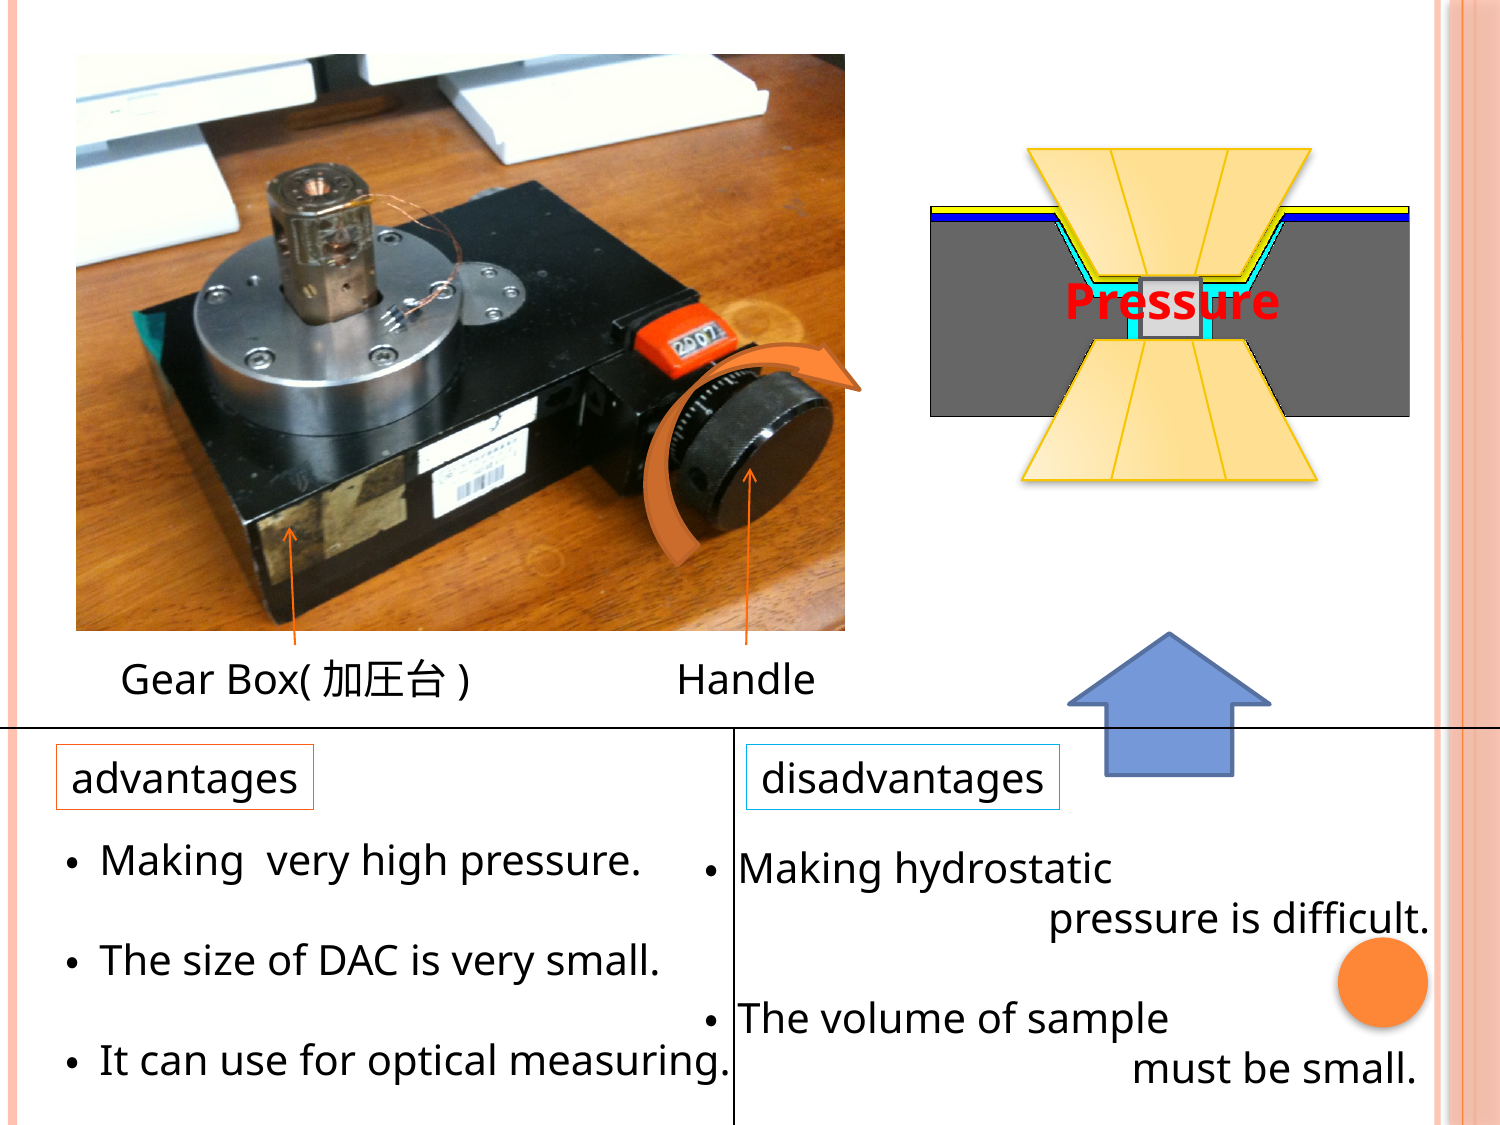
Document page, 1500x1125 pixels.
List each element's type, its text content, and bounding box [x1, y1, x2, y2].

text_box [658, 554, 838, 559]
picture [76, 54, 845, 631]
text_box Handle [661, 645, 832, 710]
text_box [926, 148, 1413, 422]
text_box Gear Box(加圧台) [105, 645, 485, 710]
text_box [0, 727, 1500, 1125]
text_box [1021, 339, 1318, 481]
text_box [1066, 631, 1272, 726]
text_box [232, 582, 352, 590]
text_box [851, 375, 862, 392]
